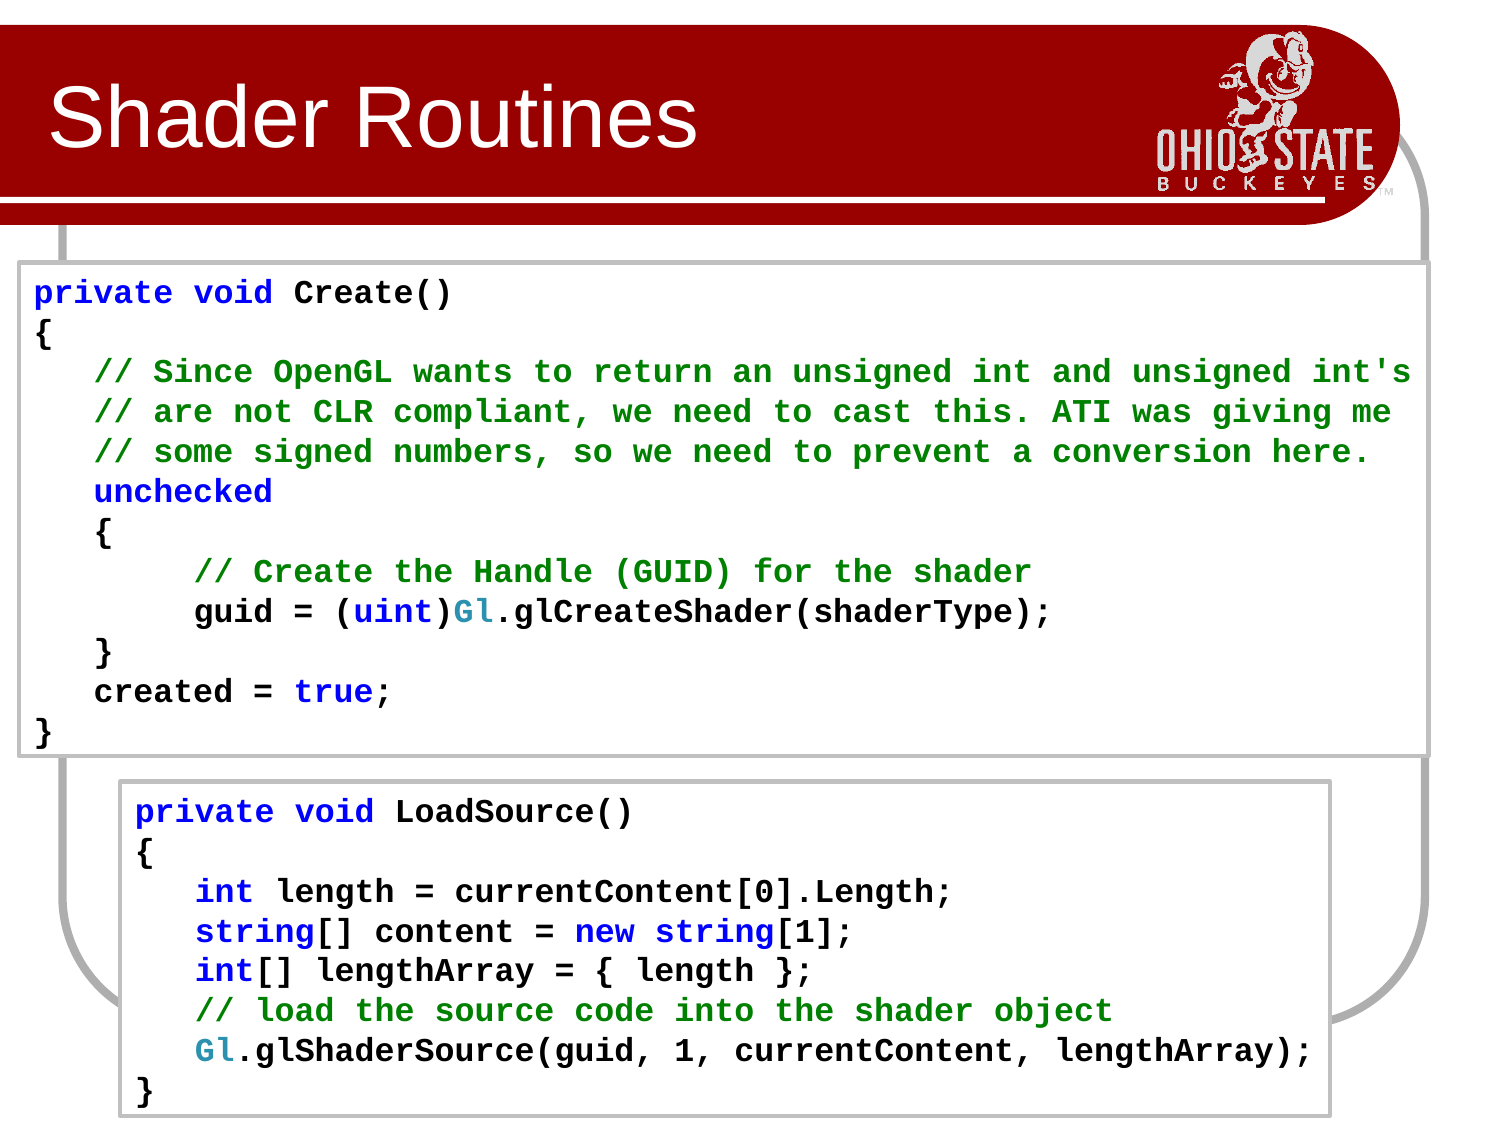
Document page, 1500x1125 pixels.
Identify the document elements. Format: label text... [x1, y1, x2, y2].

title Shader Routines [31, 37, 1201, 188]
text_box private void LoadSource() { int length = currentContent[0].Length; string[] content = new string[1]; int[] lengthArray = { length }; // load the source code into the shader object Gl.glShaderSource(guid, 1, currentContent, lengthArray); } [118, 779, 1332, 1118]
text_box private void Create() { // Since OpenGL wants to return an unsigned int and unsigned int's // are not CLR compliant, we need to cast this. ATI was giving me // some signed numbers, so we need to prevent a conversion here. unchecked { // Create the Handle (GUID) for the shader guid = (uint)Gl.glCreateShader(shaderType); } created = true; } [17, 260, 1431, 758]
